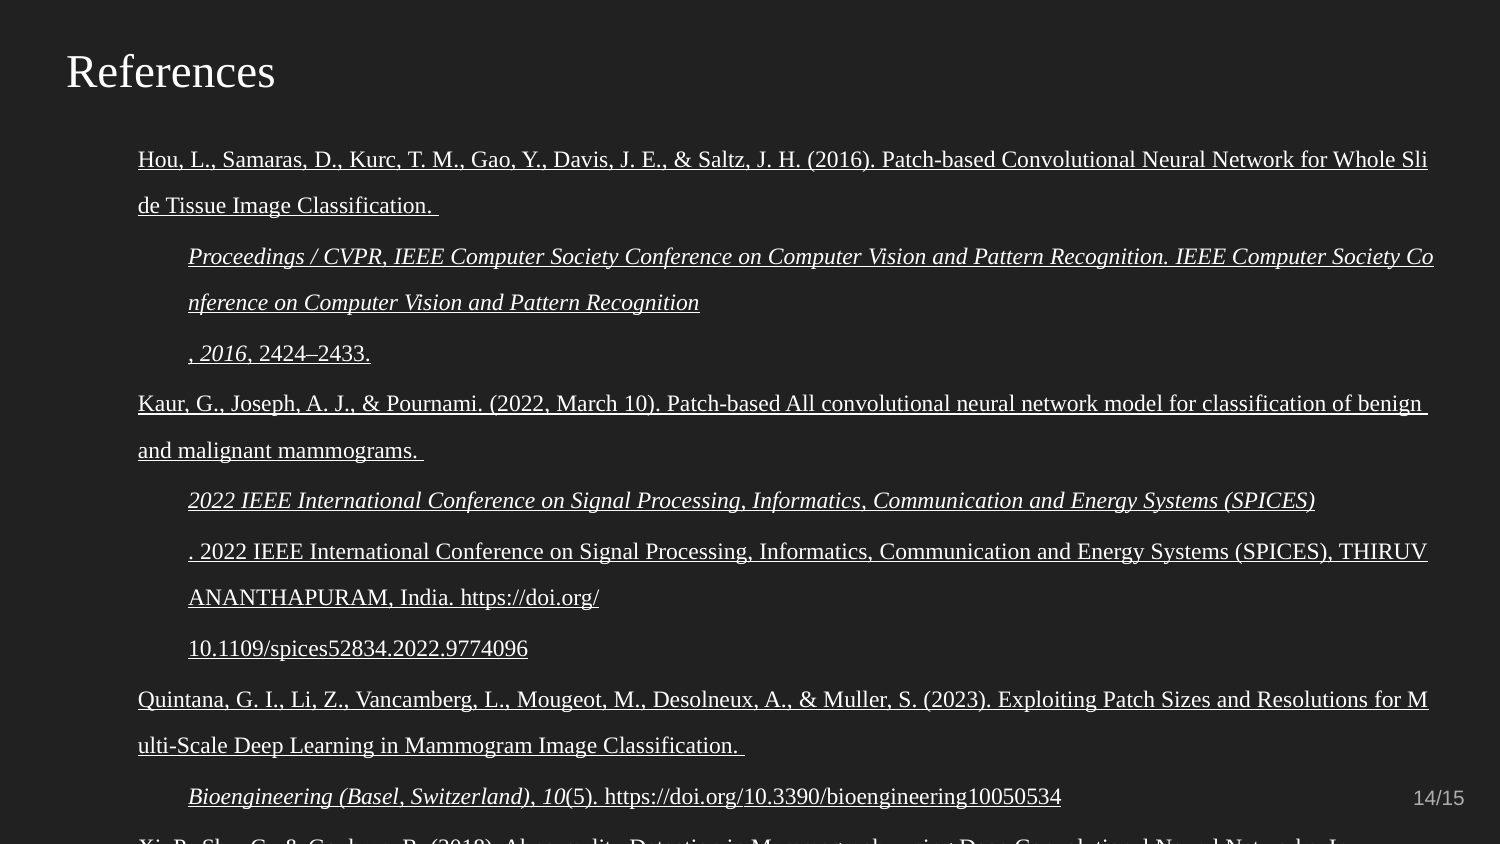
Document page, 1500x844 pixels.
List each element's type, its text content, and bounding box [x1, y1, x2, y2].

title References [51, 24, 1449, 119]
list Hou, L., Samaras, D., Kurc, T. M., Gao, Y., Davis, J. E., & Saltz, J. H. (2016). Patch-based Convolutional Neural Network for Whole Slide Tissue Image Classification. Proceedings / CVPR, IEEE Computer Society Conference on Computer Vision and Pattern Recognition. IEEE Computer Society Conference on Computer Vision and Pattern Recognition, 2016, 2424–2433. Kaur, G., Joseph, A. J., & Pournami. (2022, March 10). Patch-based All convolutional neural network model for classification of benign and malignant mammograms. 2022 IEEE International Conference on Signal Processing, Informatics, Communication and Energy Systems (SPICES). 2022 IEEE International Conference on Signal Processing, Informatics, Communication and Energy Systems (SPICES), THIRUVANANTHAPURAM, India. https://doi.org/10.1109/spices52834.2022.9774096 Quintana, G. I., Li, Z., Vancamberg, L., Mougeot, M., Desolneux, A., & Muller, S. (2023). Exploiting Patch Sizes and Resolutions for Multi-Scale Deep Learning in Mammogram Image Classification. Bioengineering (Basel, Switzerland), 10(5). https://doi.org/10.3390/bioengineering10050534 Xi, P., Shu, C., & Goubran, R. (2018). Abnormality Detection in Mammography using Deep Convolutional Neural Networks. In arXiv [cs.CV]. arXiv. http://arxiv.org/abs/1803.01906 Rangarajan, K., Gupta, A., Dasgupta, S., Marri, U., Gupta, A. K., Hari, S., ... & Arora, C. (2022). Ultra-high resolution, multi-scale, context-aware approach for detection of small cancers on mammography. Scientific reports, 12(1), 11622. [51, 119, 1449, 817]
slide_number ‹#›/15 [1389, 764, 1480, 830]
